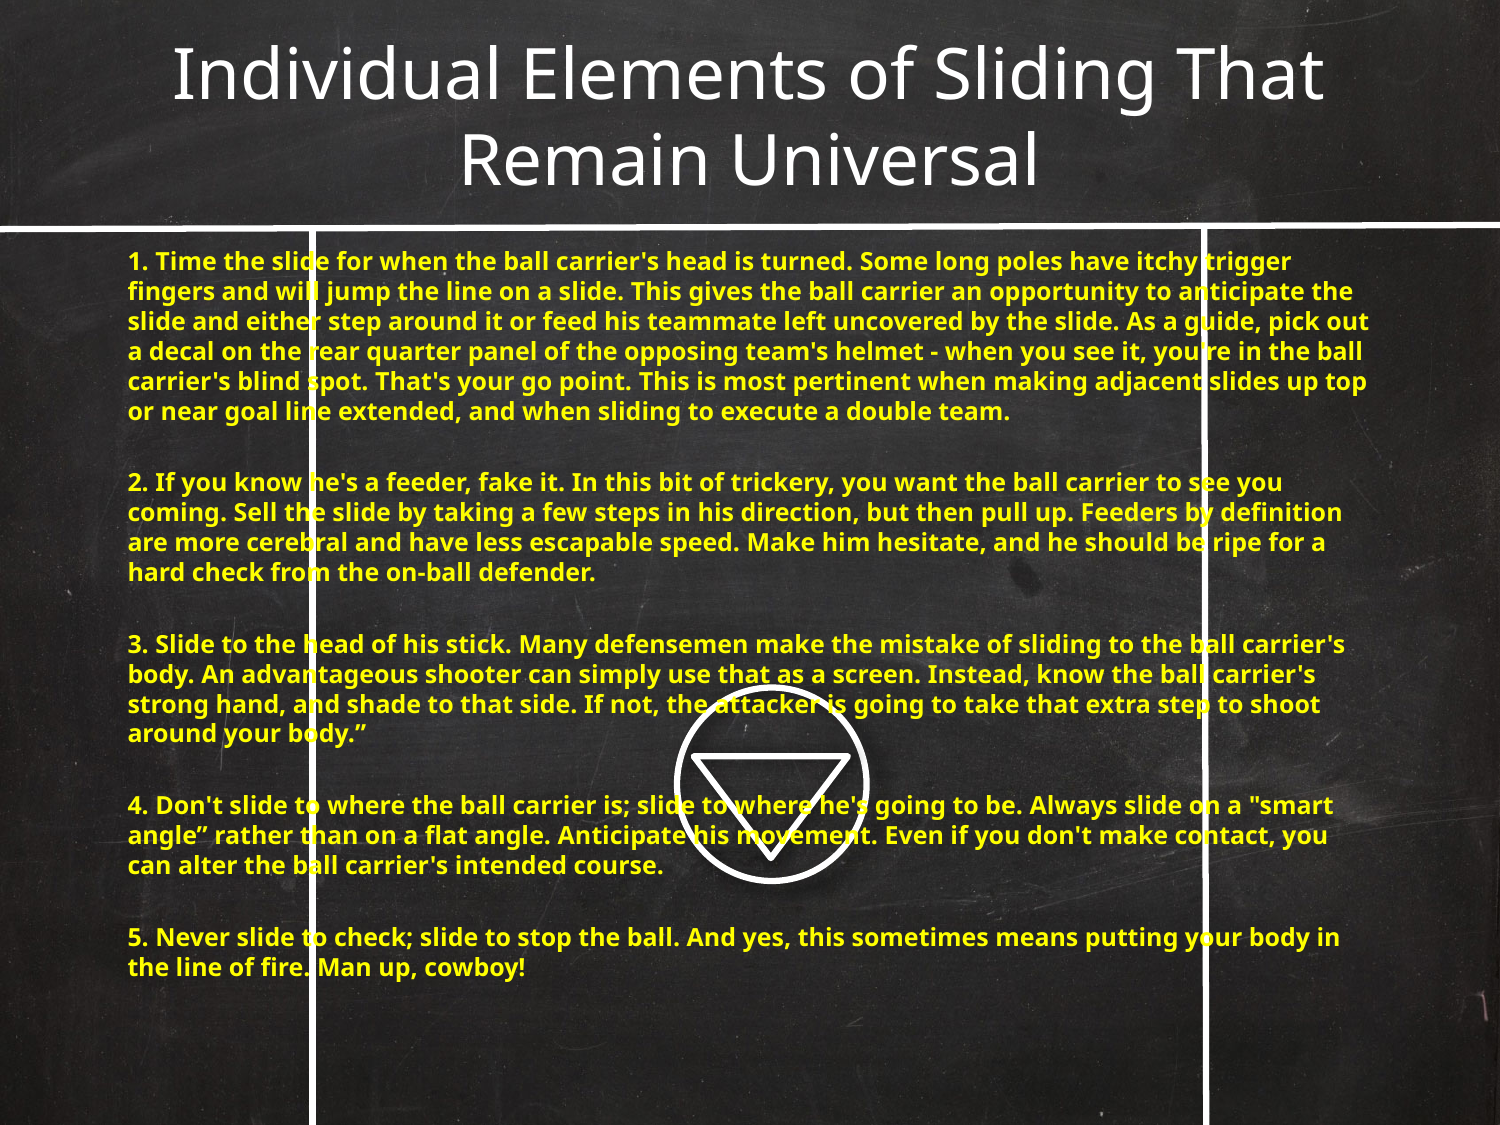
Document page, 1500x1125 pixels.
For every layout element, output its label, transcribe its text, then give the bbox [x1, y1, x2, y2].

picture [316, 229, 1201, 237]
picture [0, 232, 309, 1125]
picture [316, 937, 1203, 1125]
picture [0, 0, 1500, 226]
list 1. Time the slide for when the ball carrier's head is turned. Some long poles have itchy trigger fingers and will jump the line on a slide. This gives the ball carrier an opportunity to anticipate the slide and either step around it or feed his teammate left uncovered by the slide. As a guide, pick out a decal on the rear quarter panel of the opposing team's helmet - when you see it, you're in the ball carrier's blind spot. That's your go point. This is most pertinent when making adjacent slides up top or near goal line extended, and when sliding to execute a double team. 2. If you know he's a feeder, fake it. In this bit of trickery, you want the ball carrier to see you coming. Sell the slide by taking a few steps in his direction, but then pull up. Feeders by definition are more cerebral and have less escapable speed. Make him hesitate, and he should be ripe for a hard check from the on-ball defender. 3. Slide to the head of his stick. Many defensemen make the mistake of sliding to the ball carrier's body. An advantageous shooter can simply use that as a screen. Instead, know the ball carrier's strong hand, and shade to that side. If not, the attacker is going to take that extra step to shoot around your body.” 4. Don't slide to where the ball carrier is; slide to where he's going to be. Always slide on a "smart angle” rather than on a flat angle. Anticipate his movement. Even if you don't make contact, you can alter the ball carrier's intended course. 5. Never slide to check; slide to stop the ball. And yes, this sometimes means putting your body in the line of fire. Man up, cowboy! [112, 237, 1388, 937]
title Individual Elements of Sliding That Remain Universal [112, 19, 1388, 209]
picture [1208, 229, 1500, 1125]
